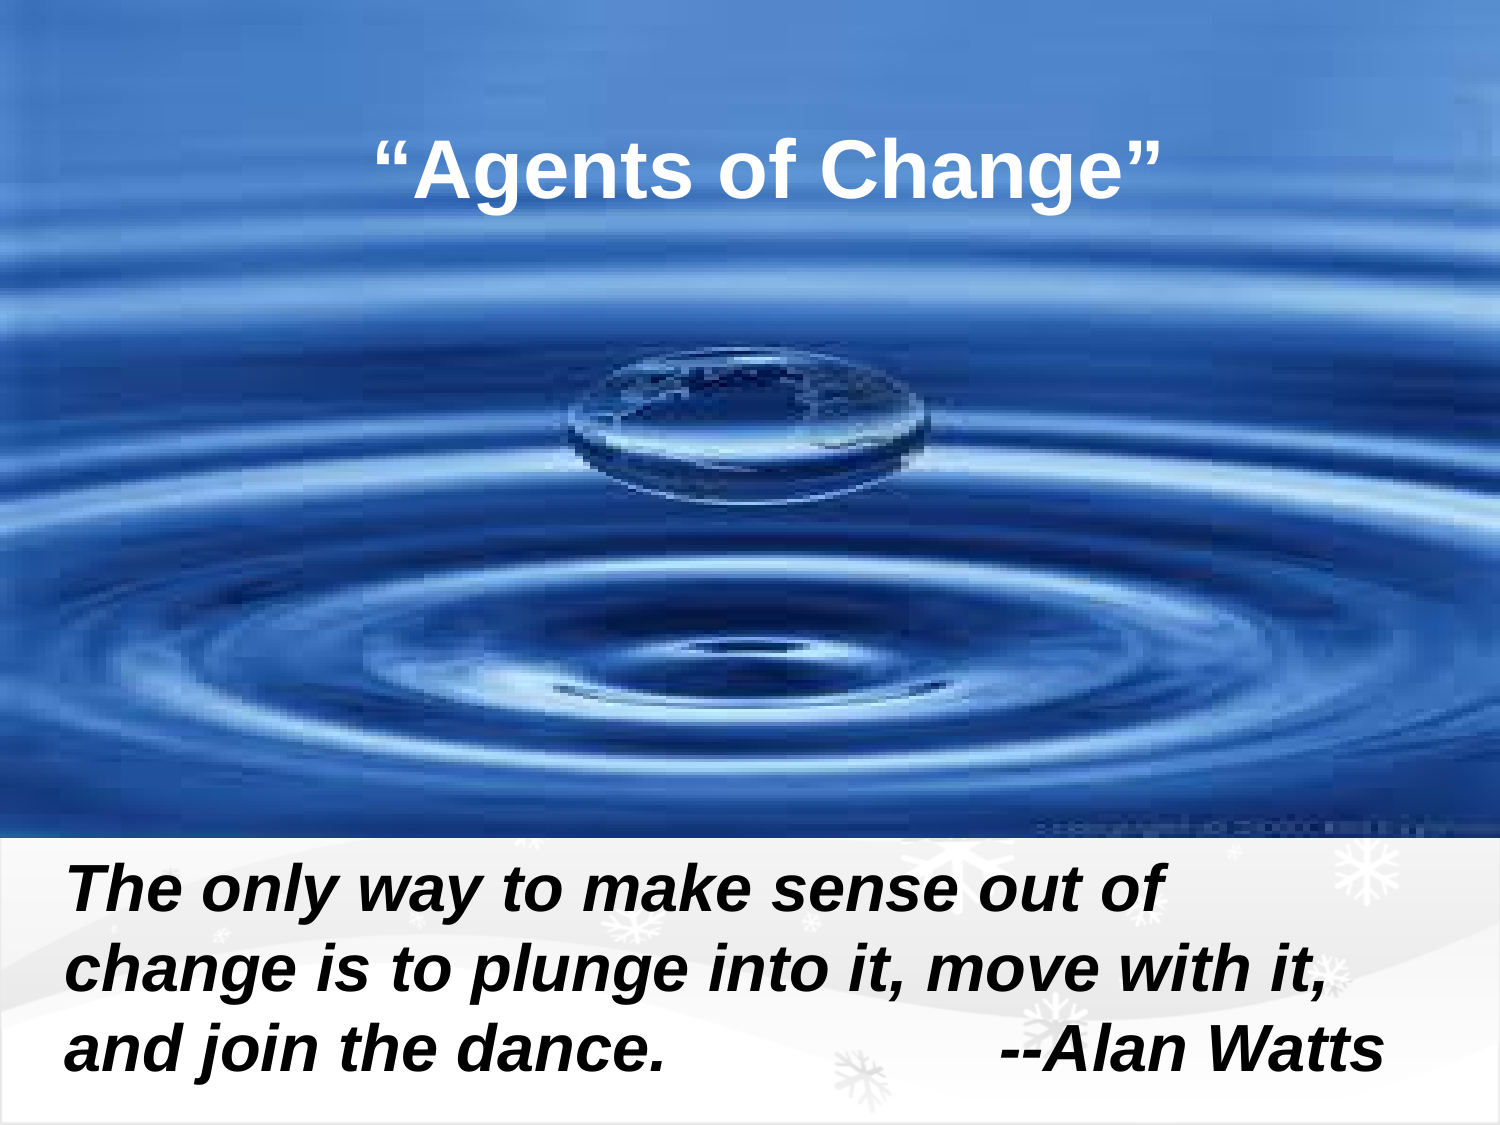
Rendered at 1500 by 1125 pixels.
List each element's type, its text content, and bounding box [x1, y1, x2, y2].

picture [0, 0, 1500, 1125]
text_box The only way to make sense out of change is to plunge into it, move with it, and join the dance. --Alan Watts [49, 847, 1413, 1093]
